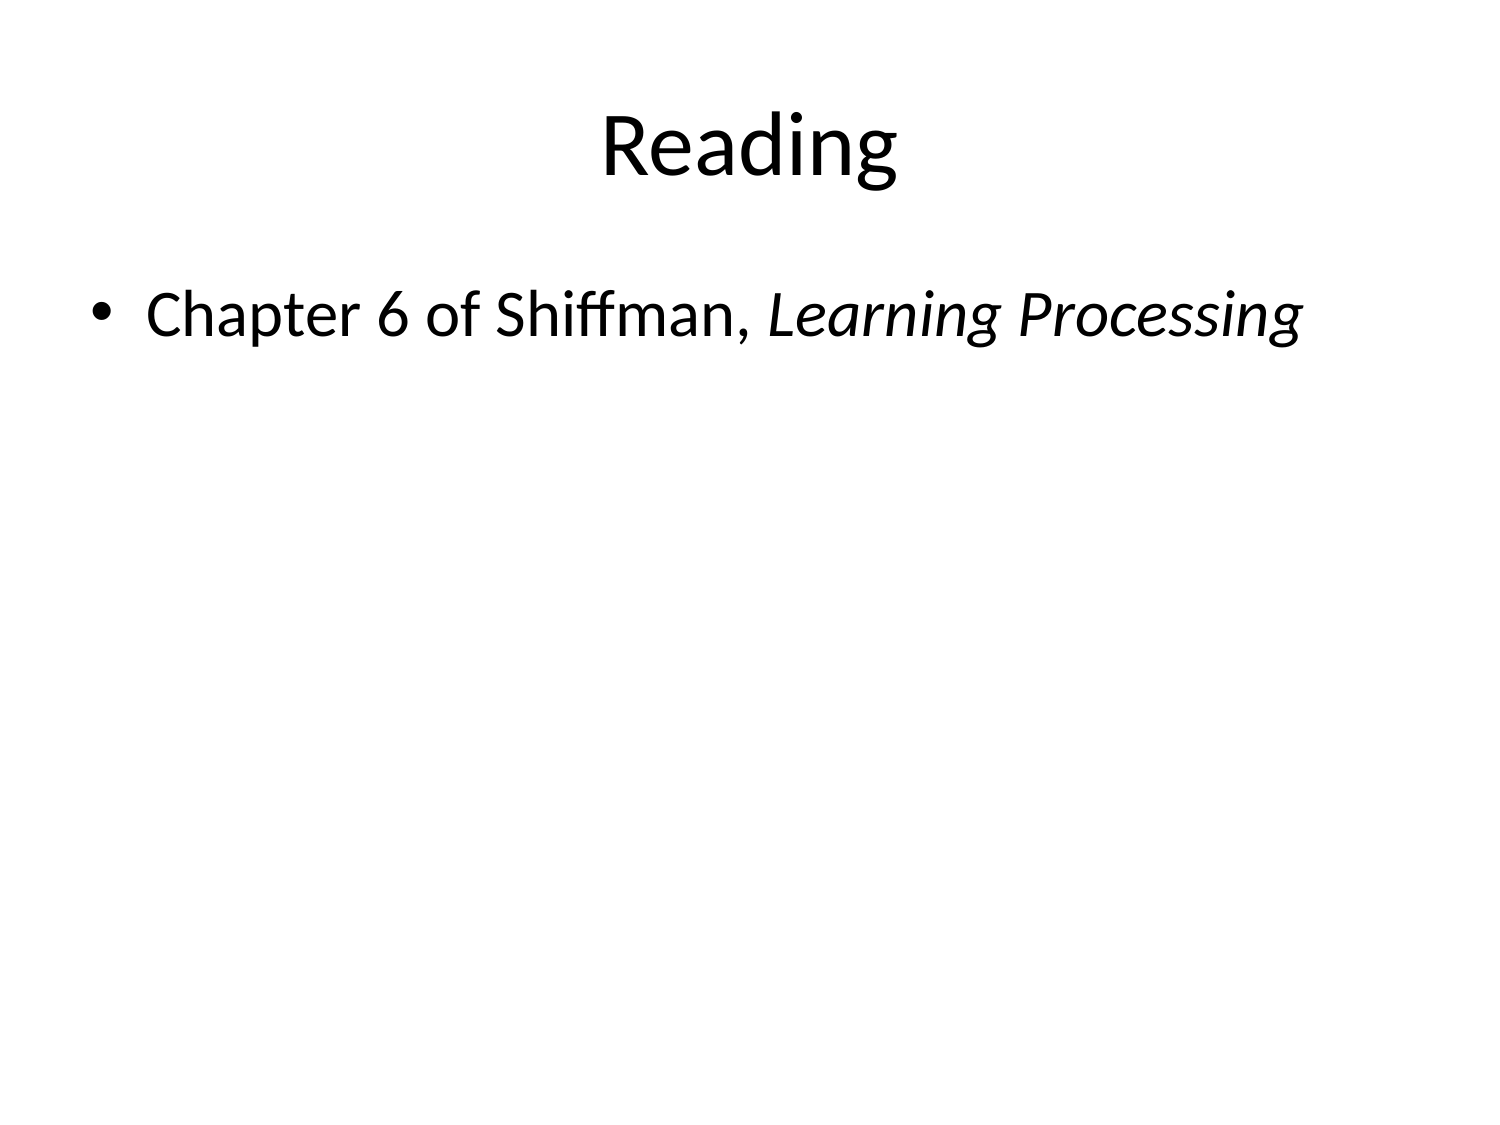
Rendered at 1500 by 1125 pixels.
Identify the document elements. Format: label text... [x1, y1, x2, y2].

list Chapter 6 of Shiffman, Learning Processing [75, 262, 1425, 1005]
title Reading [75, 45, 1425, 233]
